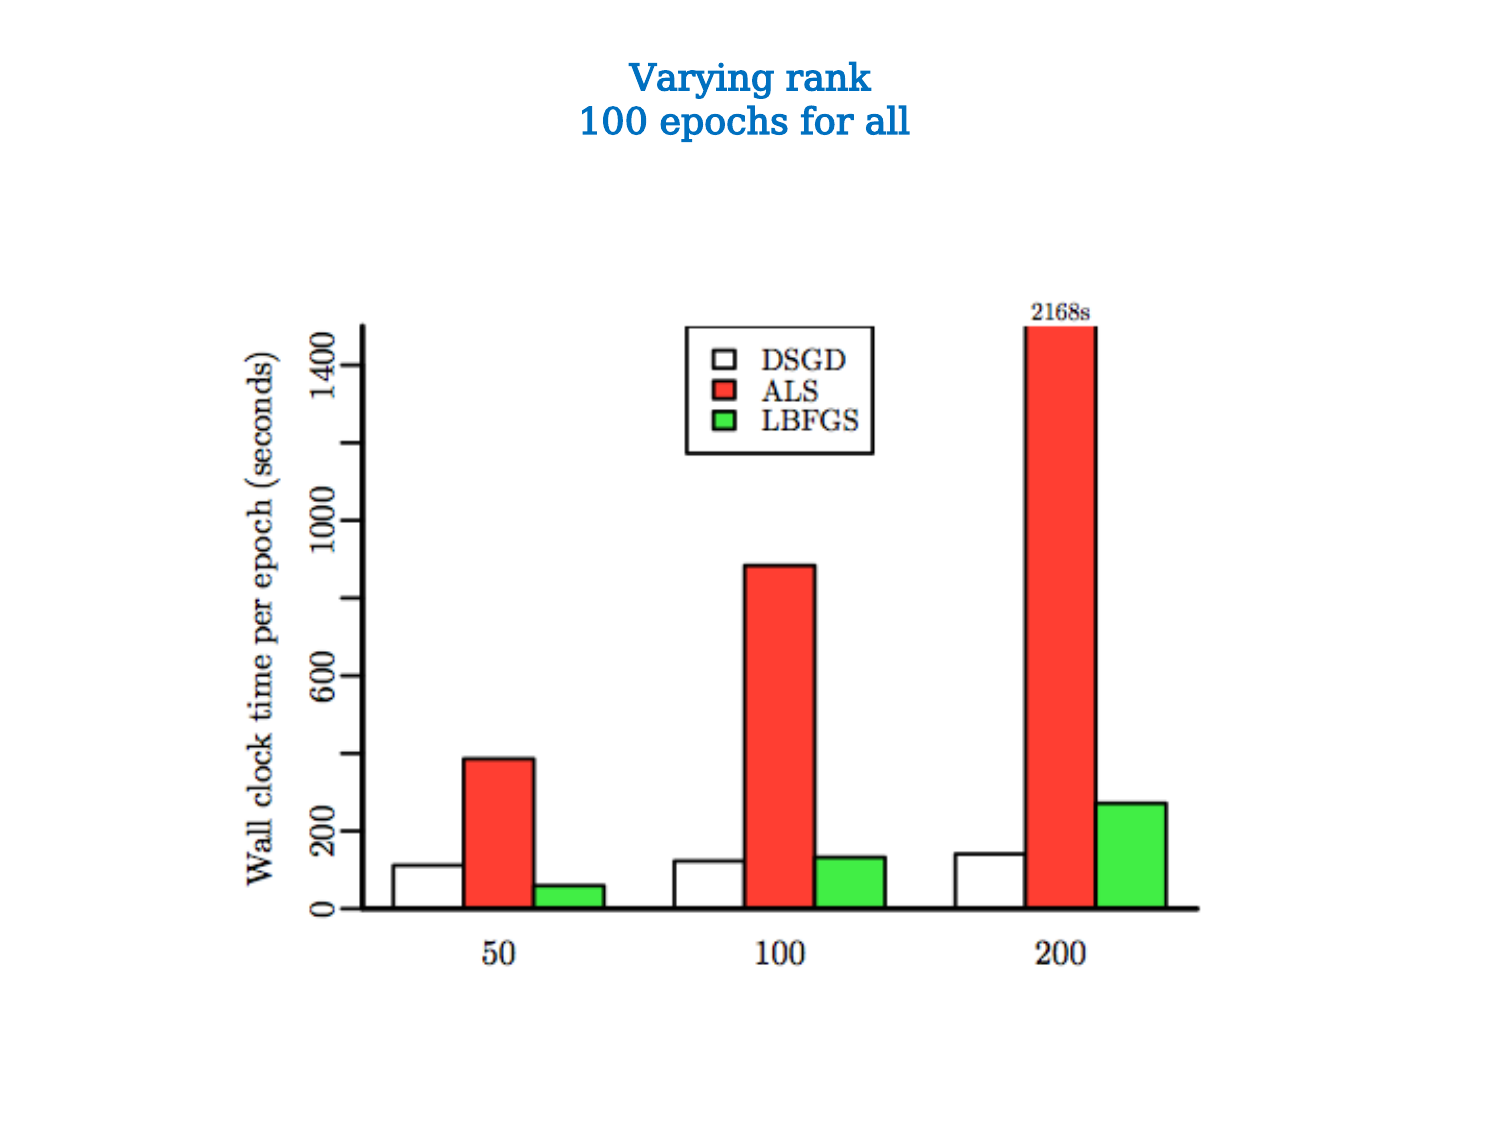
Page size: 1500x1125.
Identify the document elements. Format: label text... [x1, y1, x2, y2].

picture [185, 235, 1266, 991]
title Varying rank 100 epochs for all [75, 45, 1425, 194]
